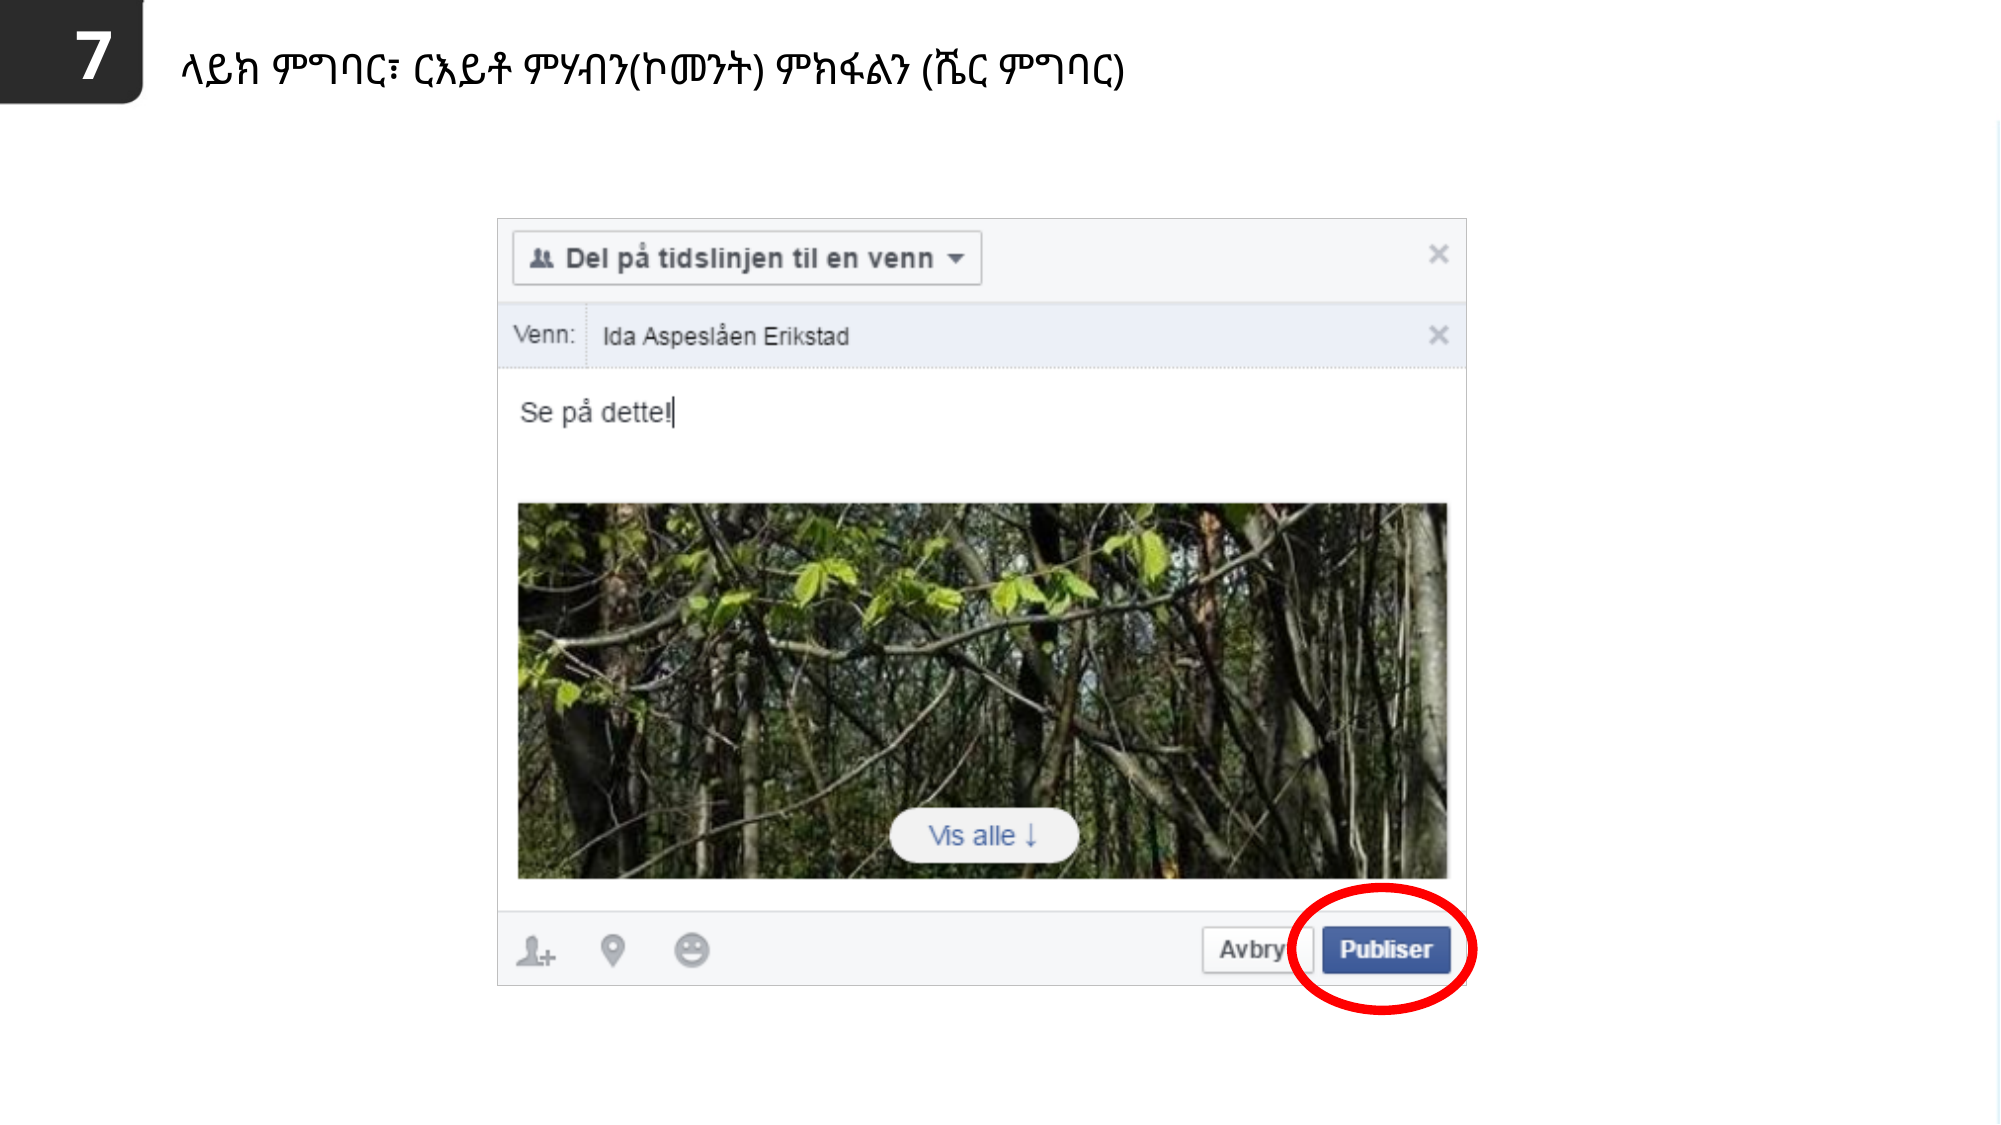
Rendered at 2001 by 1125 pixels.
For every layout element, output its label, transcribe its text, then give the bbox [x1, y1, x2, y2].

text_box 7 [60, 20, 188, 95]
text_box [1308, 986, 1456, 1012]
picture [0, 0, 2000, 1124]
title ላይክ ምግባር፣ ርእይቶ ምሃብን(ኮመንት) ምክፋልን (ሼር ምግባር) [165, 41, 1865, 101]
text_box [1467, 925, 1474, 973]
